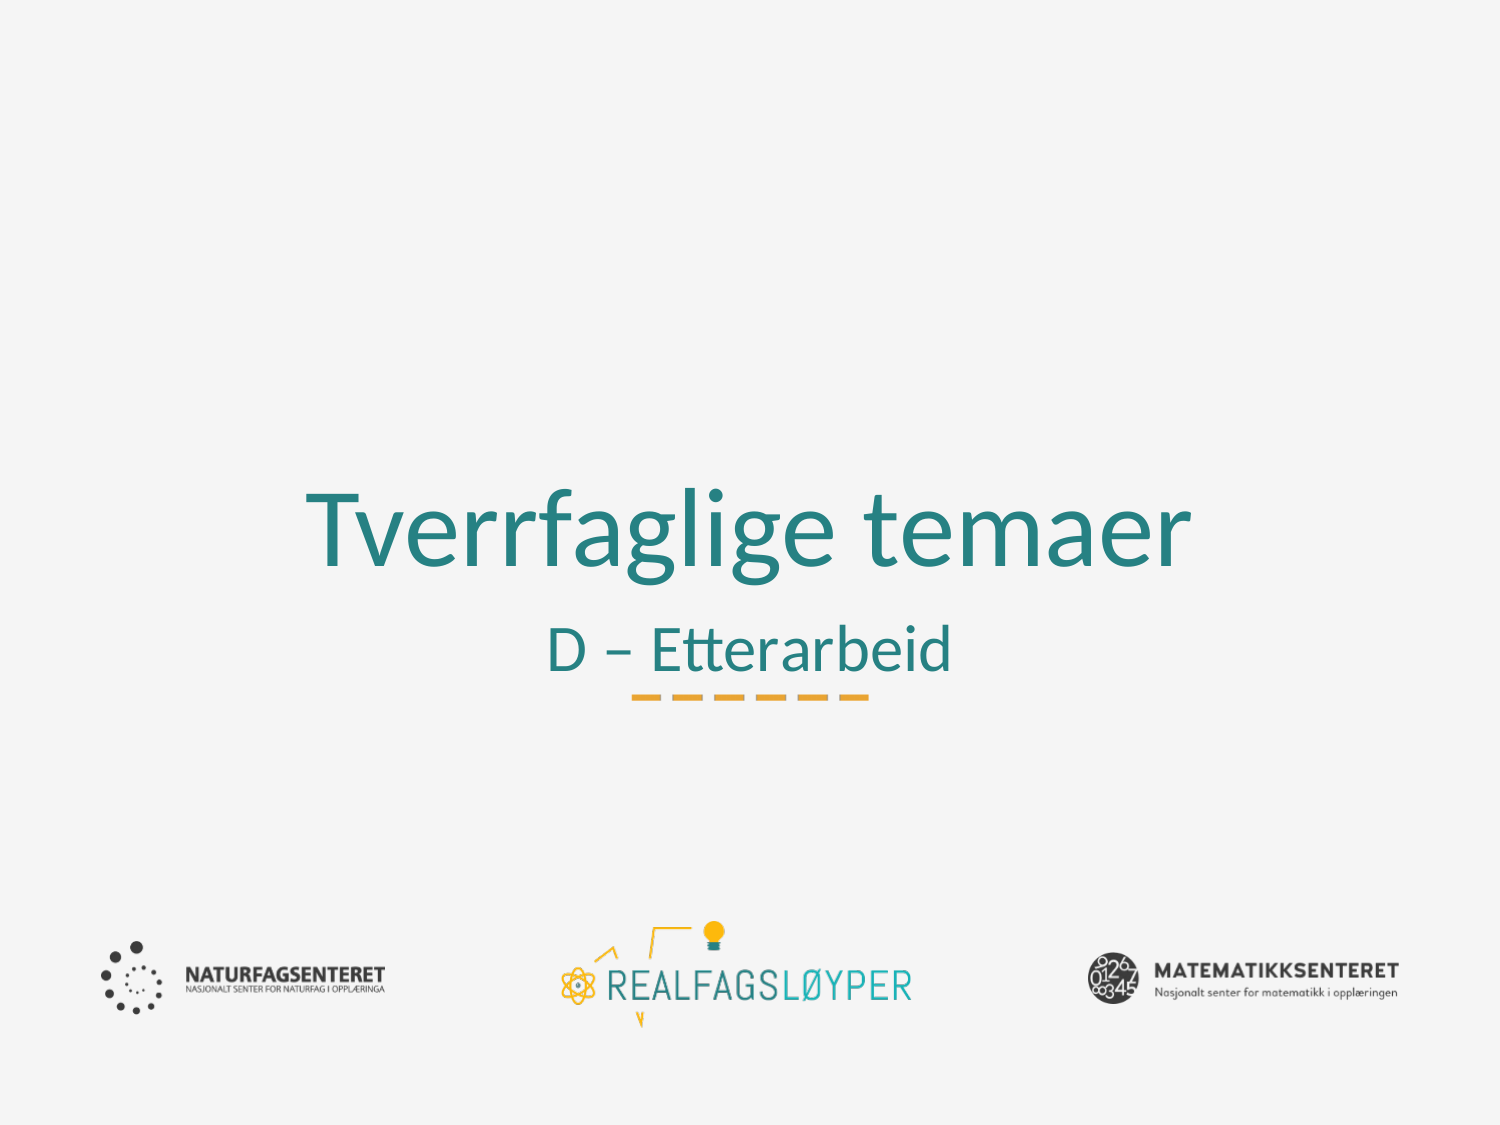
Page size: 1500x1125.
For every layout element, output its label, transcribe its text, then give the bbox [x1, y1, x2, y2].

picture [1088, 952, 1399, 1004]
picture [101, 941, 385, 1015]
picture [561, 921, 912, 1028]
picture [632, 695, 868, 700]
title Tverrfaglige temaer D – Etterarbeid [110, 419, 1390, 695]
